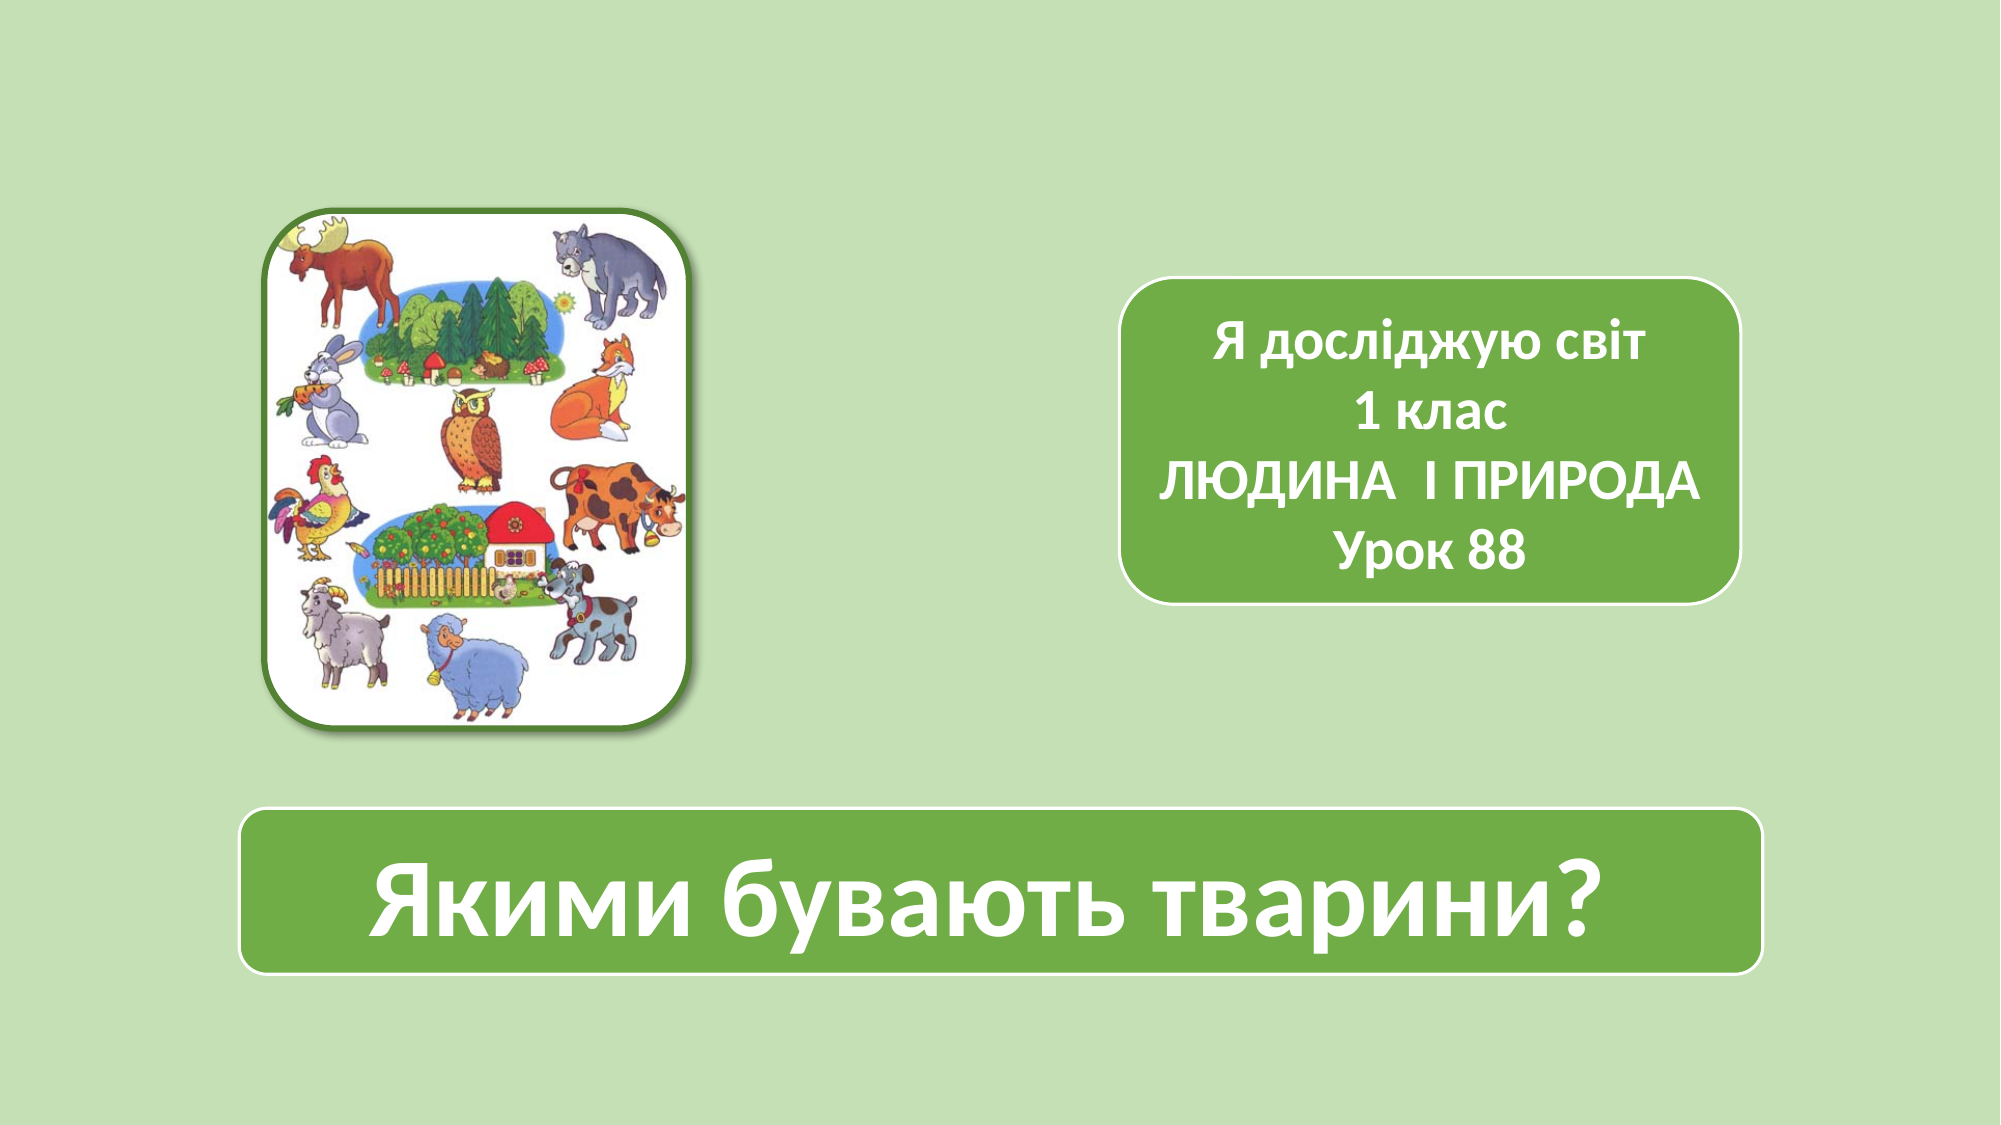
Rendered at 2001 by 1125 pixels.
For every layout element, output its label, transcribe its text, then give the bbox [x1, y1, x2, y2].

picture [264, 210, 689, 729]
text_box Якими бувають тварини? [237, 806, 1765, 976]
text_box Я досліджую світ 1 клас людина і ПРИРОДА Урок 88 [1117, 275, 1743, 606]
